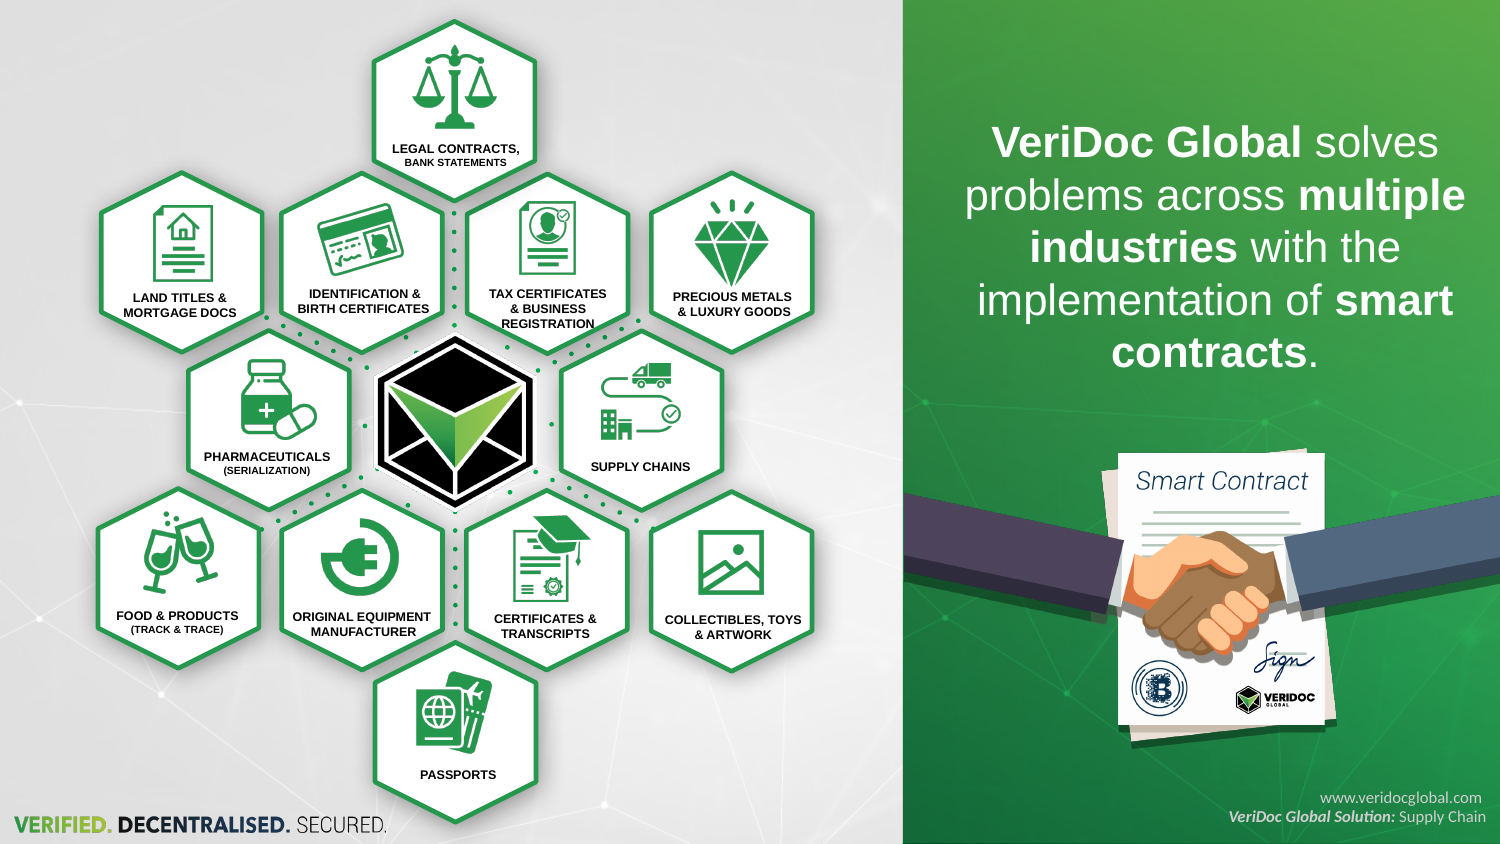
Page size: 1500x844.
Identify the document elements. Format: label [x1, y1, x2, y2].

text_box [902, 0, 1500, 844]
picture [14, 816, 386, 833]
text_box [72, 21, 834, 823]
